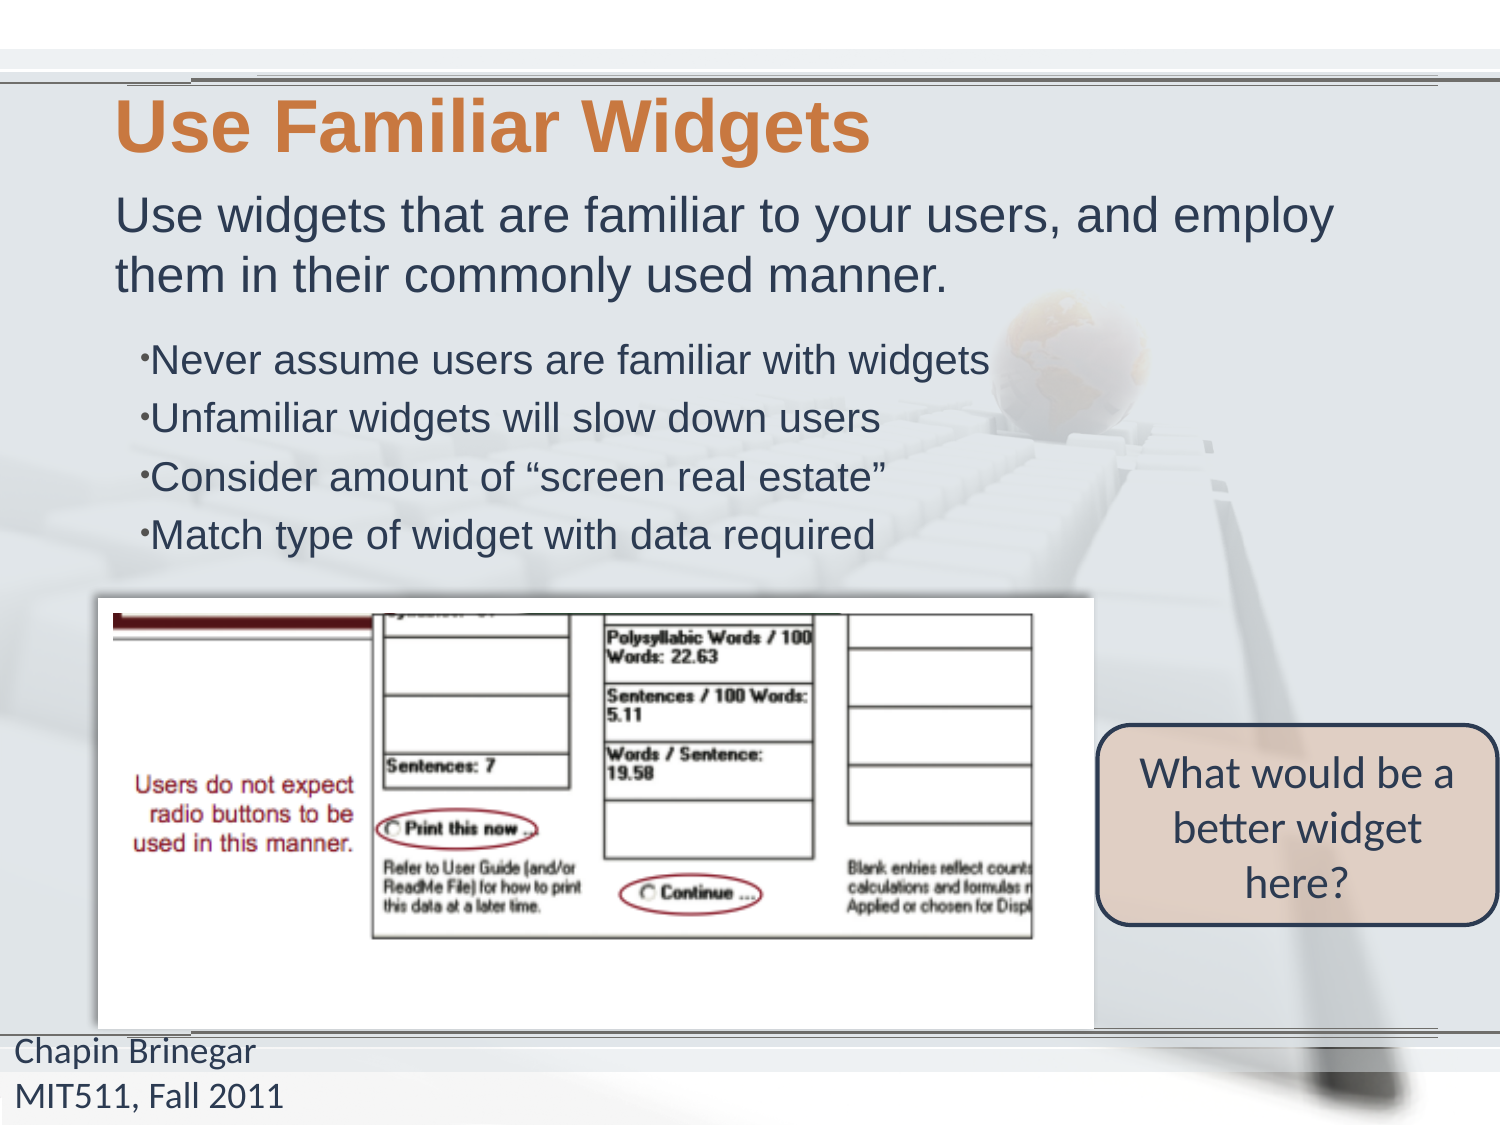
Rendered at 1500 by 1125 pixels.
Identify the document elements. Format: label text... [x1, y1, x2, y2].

title Use Familiar Widgets [99, 70, 1450, 176]
text_box What would be a better widget here? [1095, 722, 1500, 928]
text_box Chapin Brinegar MIT511, Fall 2011 [0, 1018, 750, 1124]
list Use widgets that are familiar to your users, and employ them in their commonly used manner. [99, 174, 1438, 325]
picture [112, 612, 1080, 1015]
list Never assume users are familiar with widgets Unfamiliar widgets will slow down users Consider amount of “screen real estate” Match type of widget with data required [125, 325, 1063, 588]
picture [0, 0, 1500, 1125]
